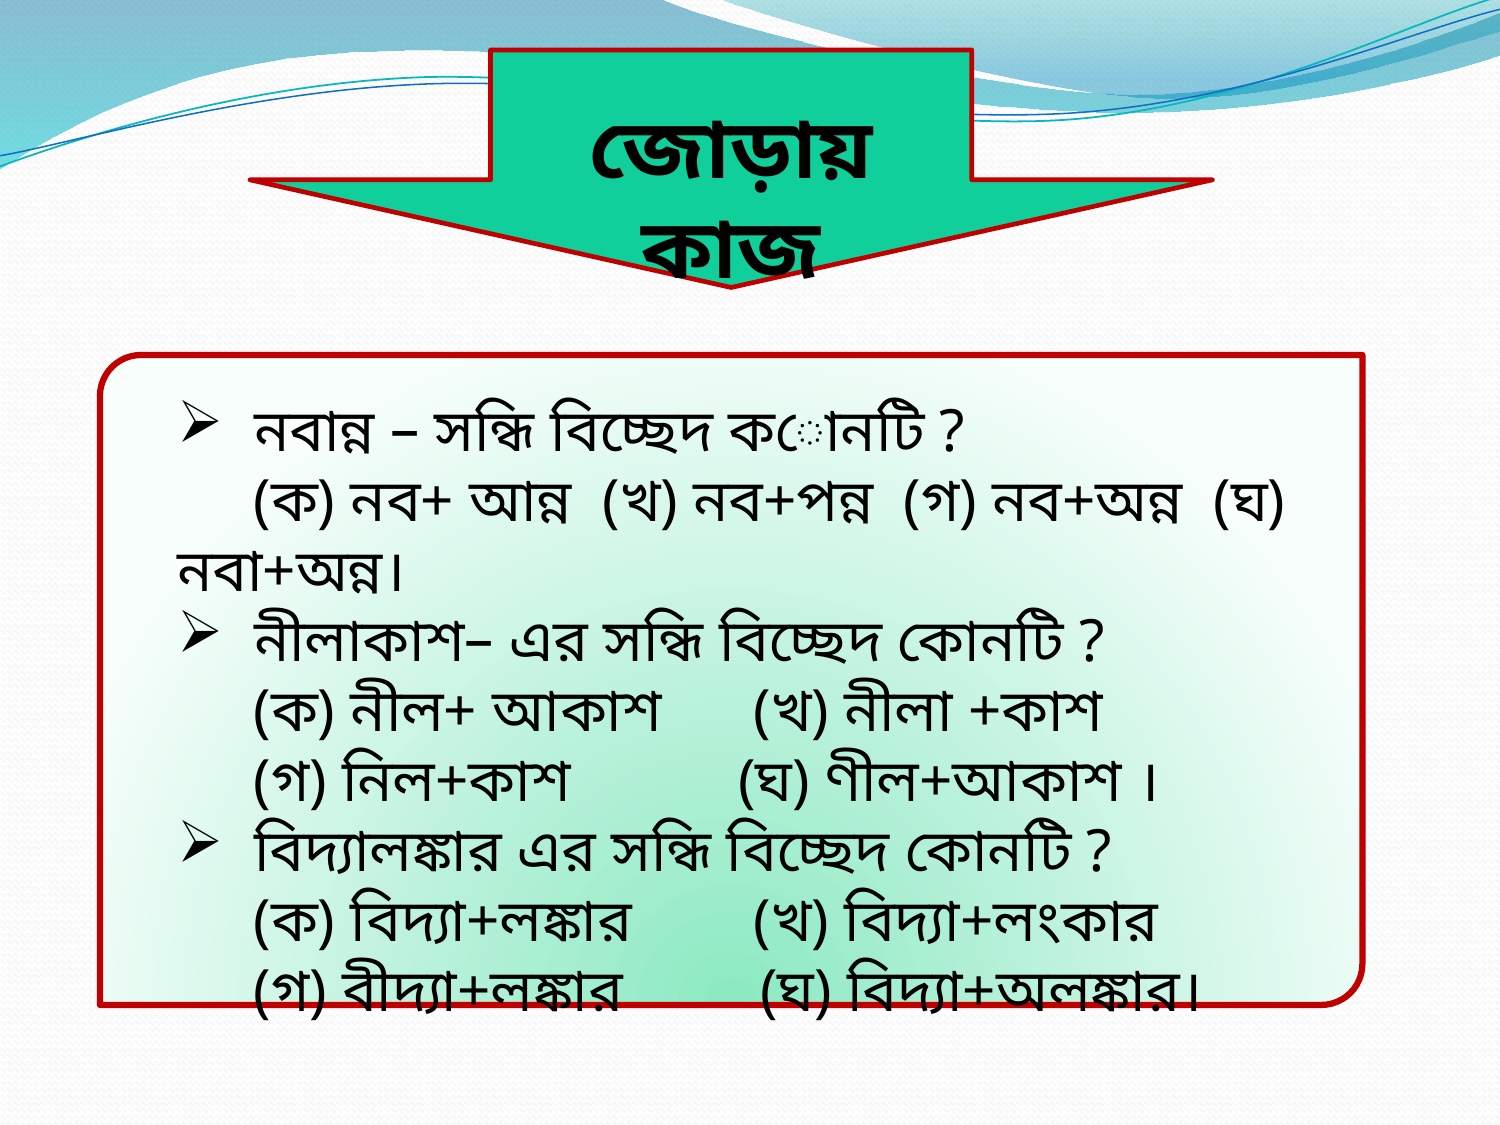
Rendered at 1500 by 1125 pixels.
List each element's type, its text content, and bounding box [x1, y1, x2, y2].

text_box [247, 47, 1215, 247]
text_box জোড়ায় কাজ [537, 87, 925, 303]
text_box নবান্ন – সন্ধি বিচ্ছেদ কোনটি ? (ক) নব+ আন্ন (খ) নব+পন্ন (গ) নব+অন্ন (ঘ) নবা+অন্ন। নীলাকাশ– এর সন্ধি বিচ্ছেদ কোনটি ? (ক) নীল+ আকাশ (খ) নীলা +কাশ (গ) নিল+কাশ (ঘ) ণীল+আকাশ । বিদ্যালঙ্কার এর সন্ধি বিচ্ছেদ কোনটি ? (ক) বিদ্যা+লঙ্কার (খ) বিদ্যা+লংকার (গ) বীদ্যা+লঙ্কার (ঘ) বিদ্যা+অলঙ্কার। [162, 386, 1325, 1101]
text_box [99, 354, 1364, 1006]
